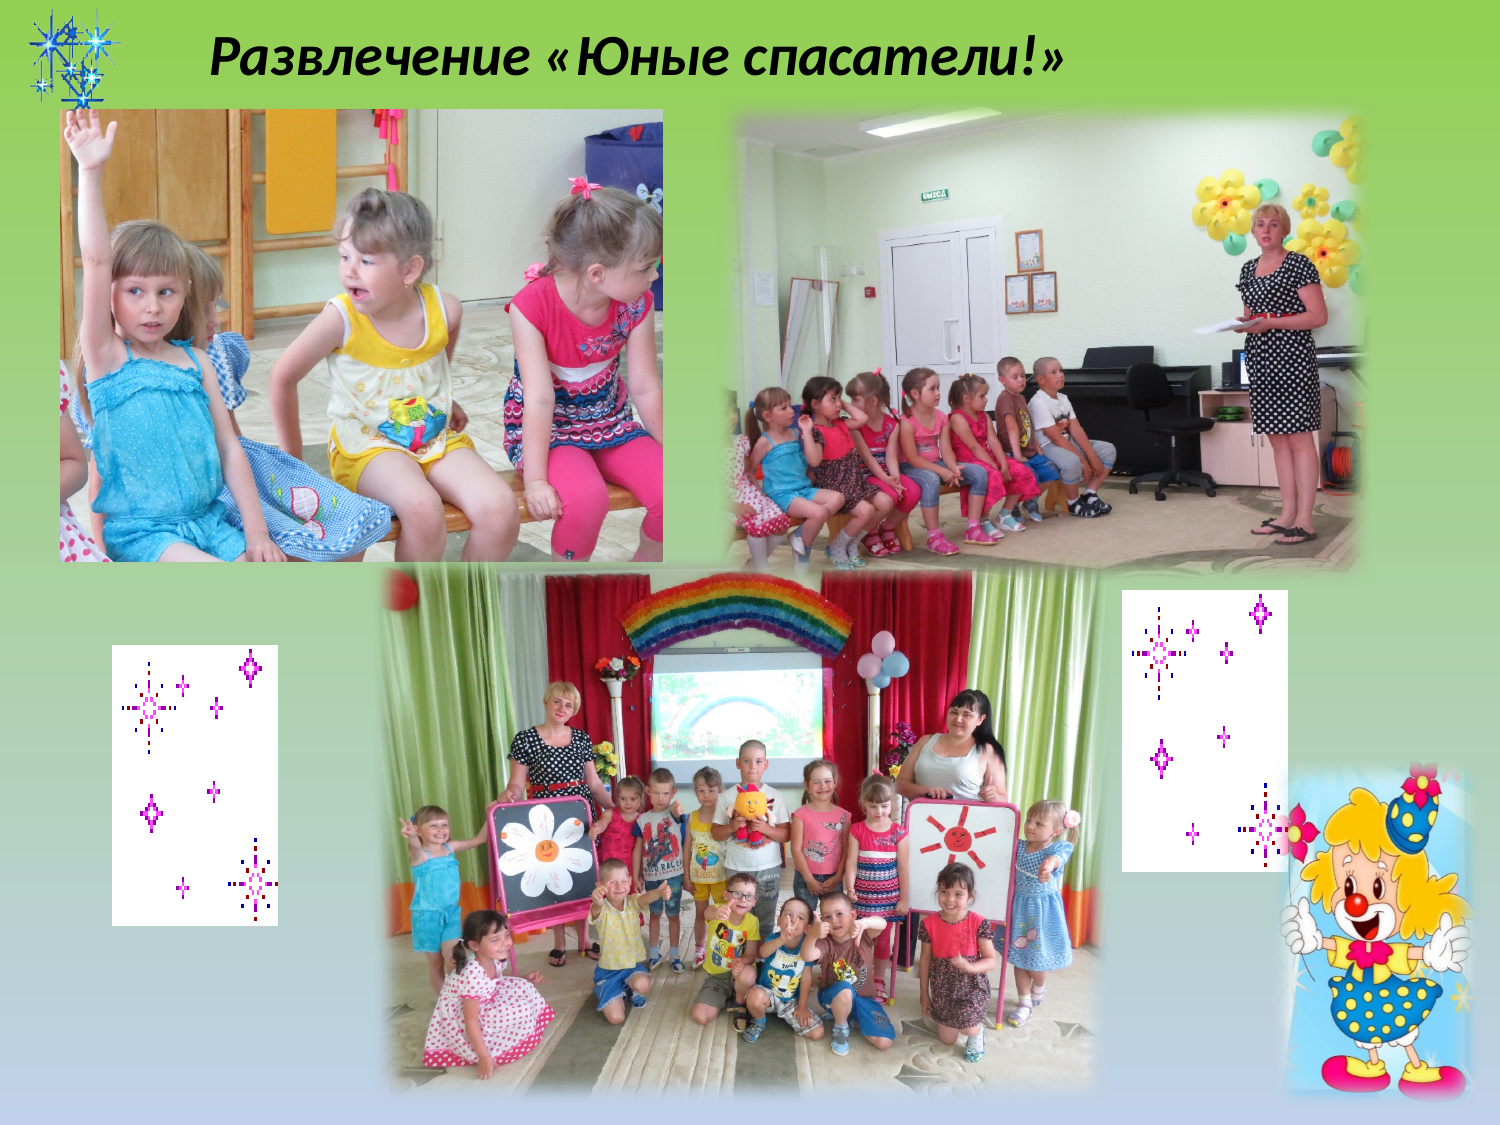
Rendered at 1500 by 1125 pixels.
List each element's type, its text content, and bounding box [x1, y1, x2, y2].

text_box Развлечение «Юные спасатели!» [194, 9, 1500, 94]
picture [19, 9, 1373, 1105]
picture [1122, 590, 1482, 1108]
picture [112, 644, 278, 927]
